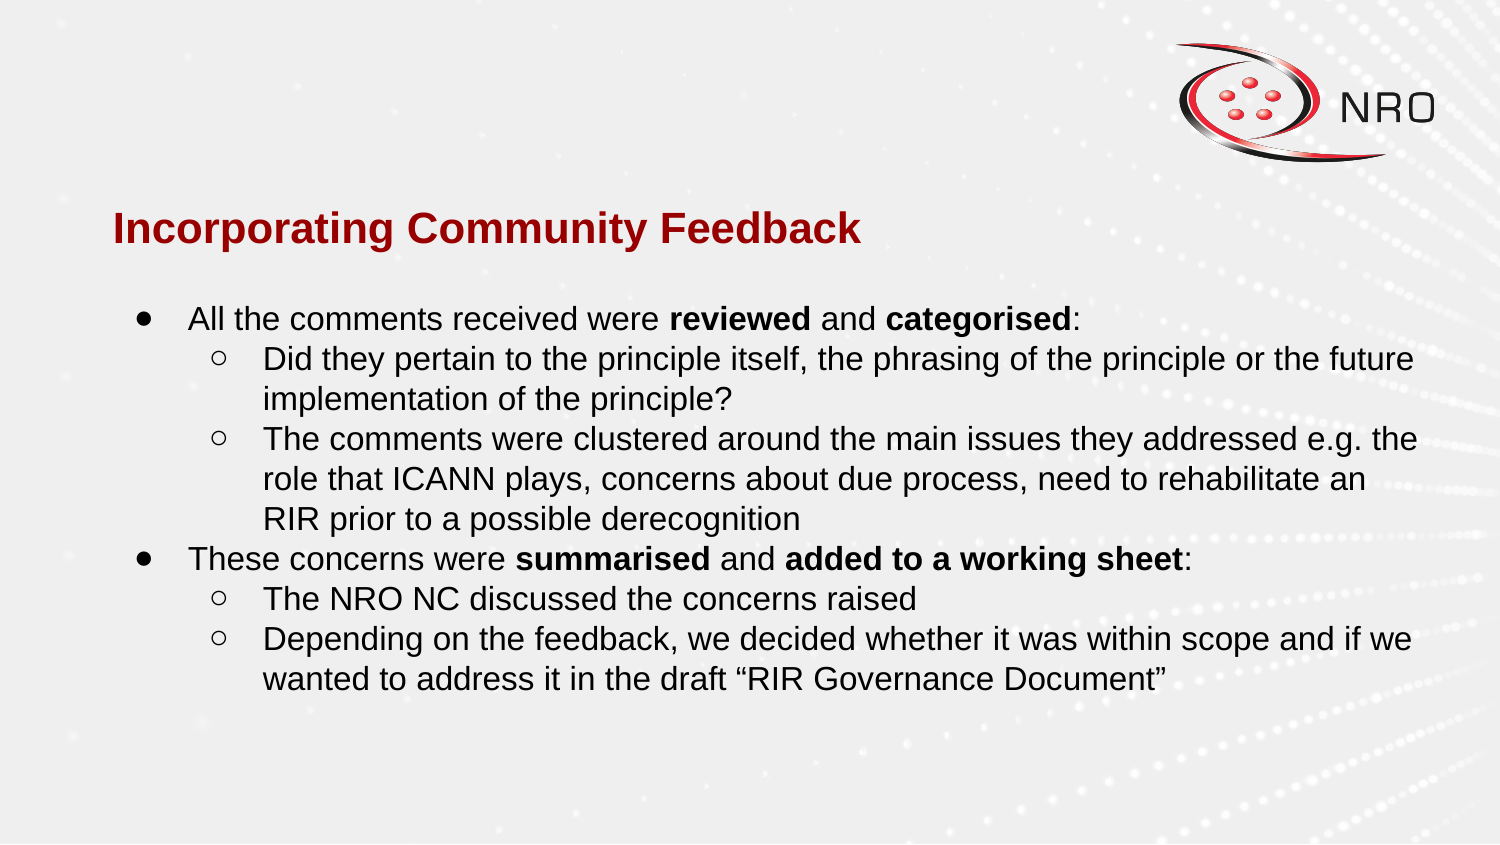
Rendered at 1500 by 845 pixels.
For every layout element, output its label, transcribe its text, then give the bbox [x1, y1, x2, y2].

picture [1170, 35, 1445, 171]
text_box Incorporating Community Feedback All the comments received were reviewed and categorised: Did they pertain to the principle itself, the phrasing of the principle or the future implementation of the principle? The comments were clustered around the main issues they addressed e.g. the role that ICANN plays, concerns about due process, need to rehabilitate an RIR prior to a possible derecognition These concerns were summarised and added to a working sheet: The NRO NC discussed the concerns raised Depending on the feedback, we decided whether it was within scope and if we wanted to address it in the draft “RIR Governance Document” [97, 177, 1442, 712]
